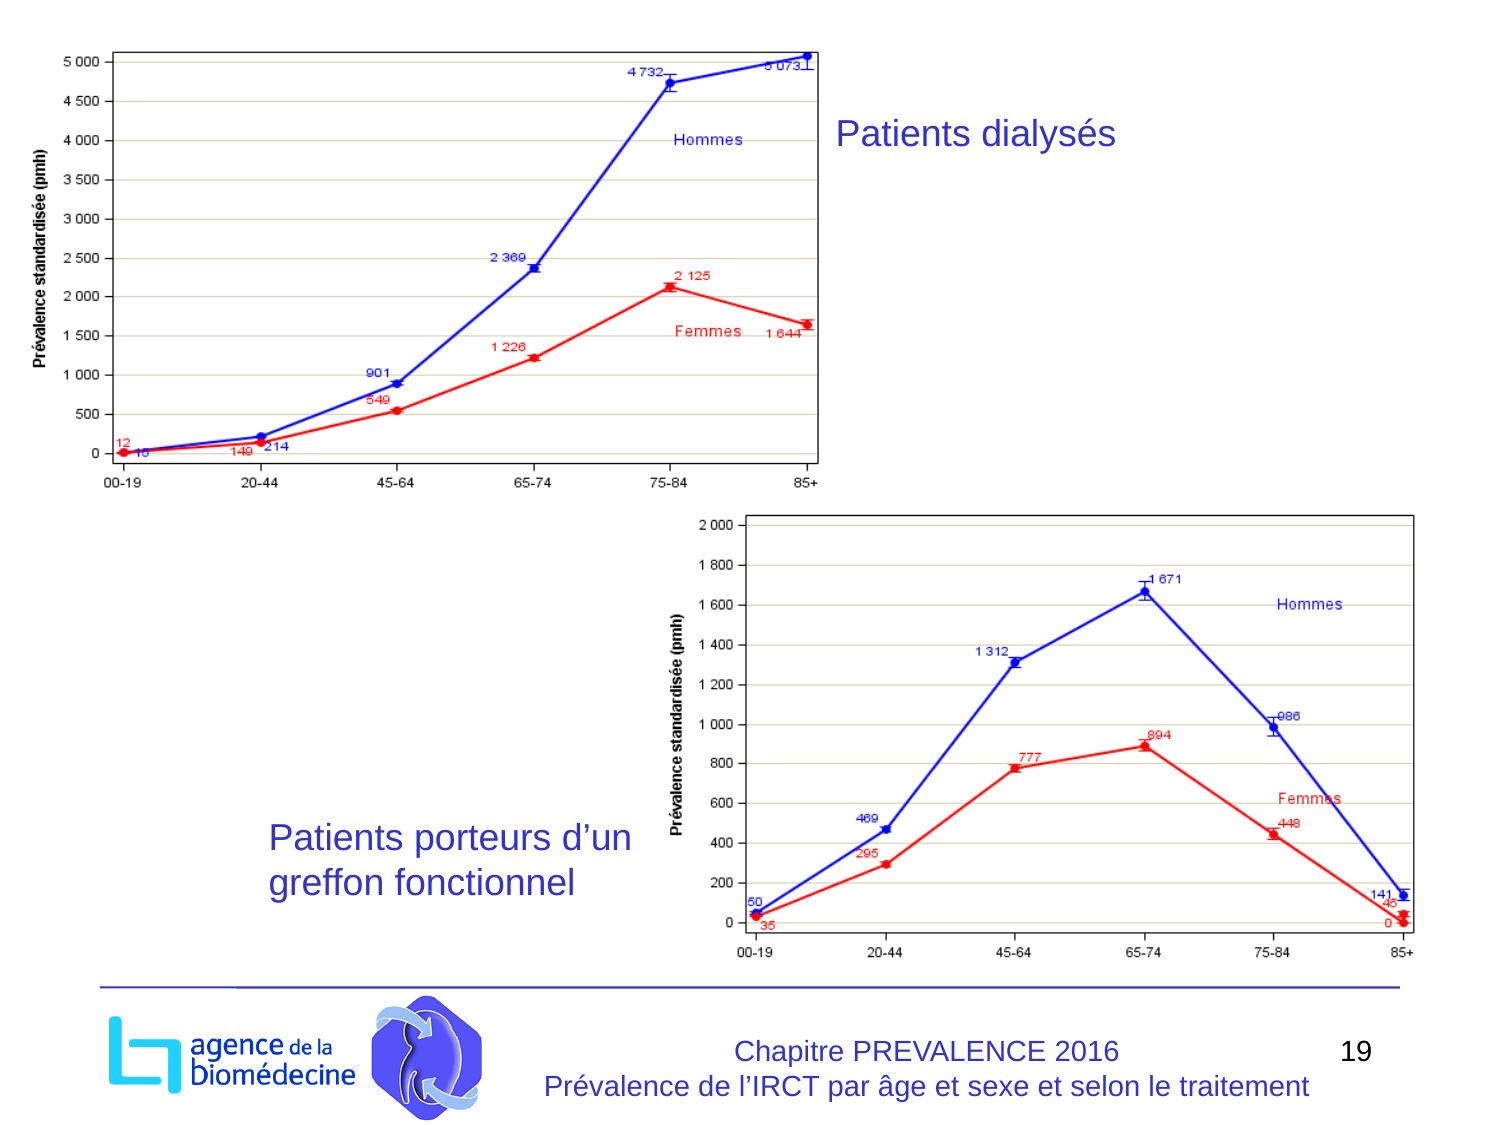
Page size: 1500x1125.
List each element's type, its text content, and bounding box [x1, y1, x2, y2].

picture [99, 1004, 363, 1102]
picture [371, 995, 482, 1121]
picture [17, 42, 1426, 977]
text_box Patients dialysés [837, 101, 1136, 162]
slide_number 19 [1353, 1025, 1388, 1100]
text_box Patients porteurs d’un greffon fonctionnel [253, 805, 650, 911]
footer Chapitre PREVALENCE 2016 Prévalence de l’IRCT par âge et sexe et selon le traitement [501, 1025, 1353, 1100]
